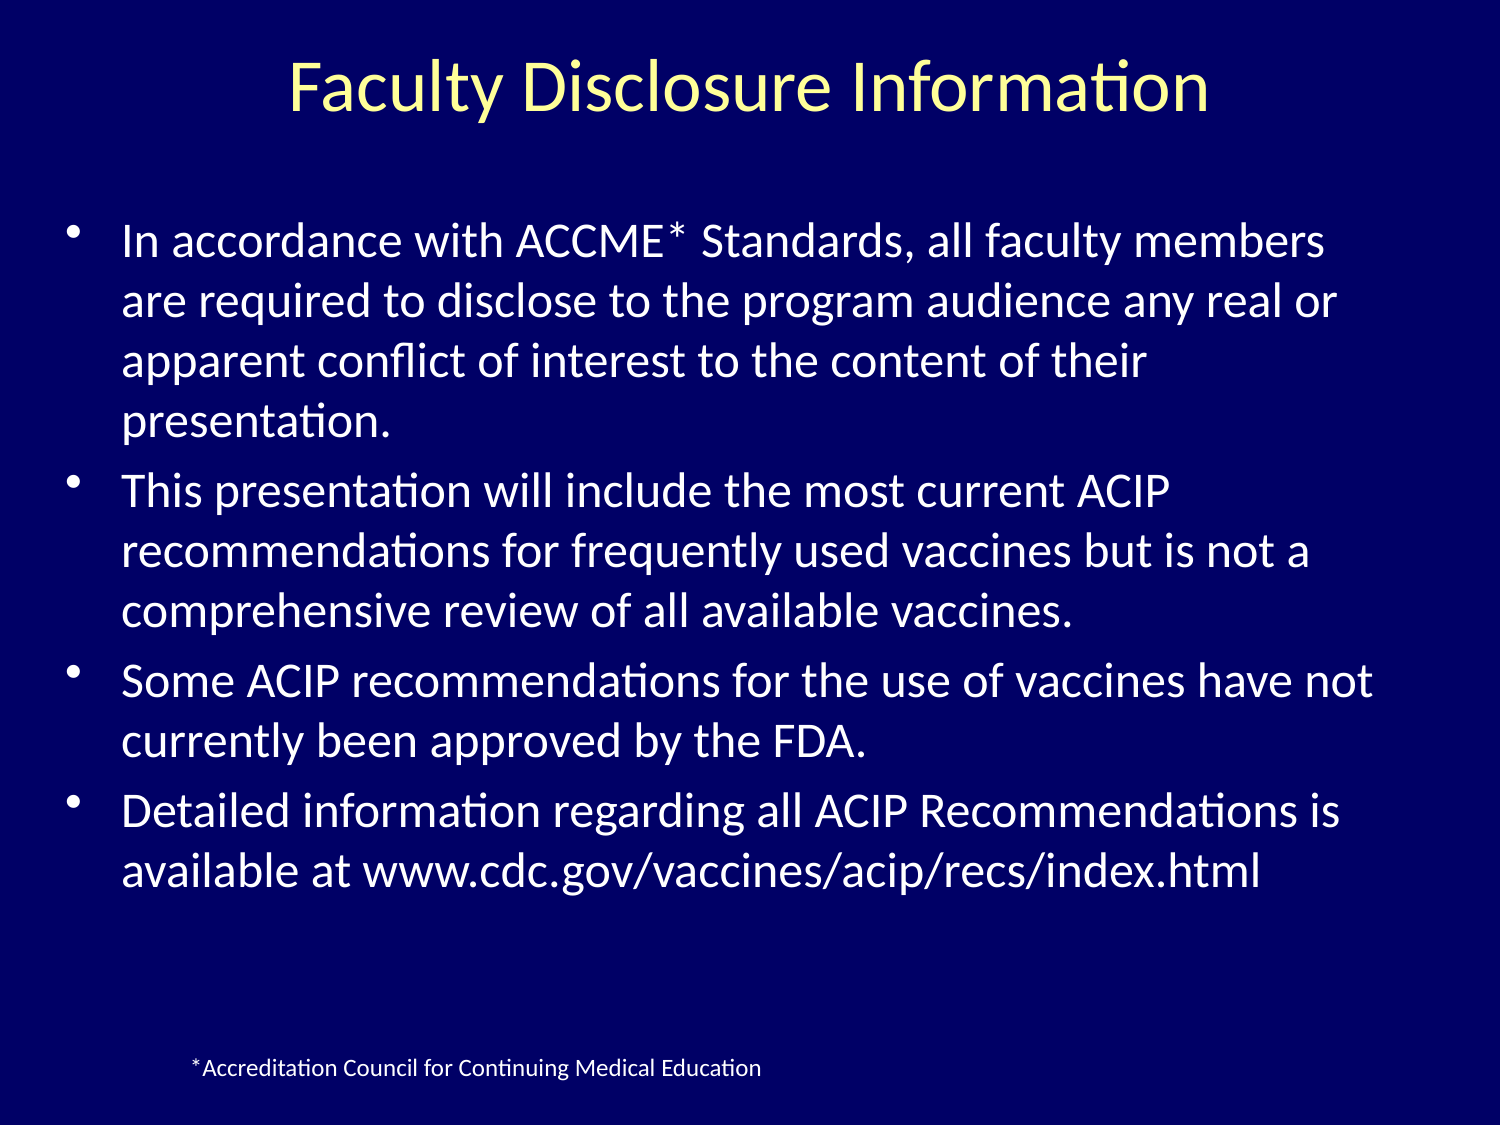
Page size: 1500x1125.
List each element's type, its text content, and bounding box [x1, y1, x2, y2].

list In accordance with ACCME* Standards, all faculty members are required to disclose to the program audience any real or apparent conflict of interest to the content of their presentation. This presentation will include the most current ACIP recommendations for frequently used vaccines but is not a comprehensive review of all available vaccines. Some ACIP recommendations for the use of vaccines have not currently been approved by the FDA. Detailed information regarding all ACIP Recommendations is available at www.cdc.gov/vaccines/acip/recs/index.html [49, 199, 1451, 1001]
title Faculty Disclosure Information [112, 12, 1388, 151]
text_box *Accreditation Council for Continuing Medical Education [174, 1044, 1175, 1090]
